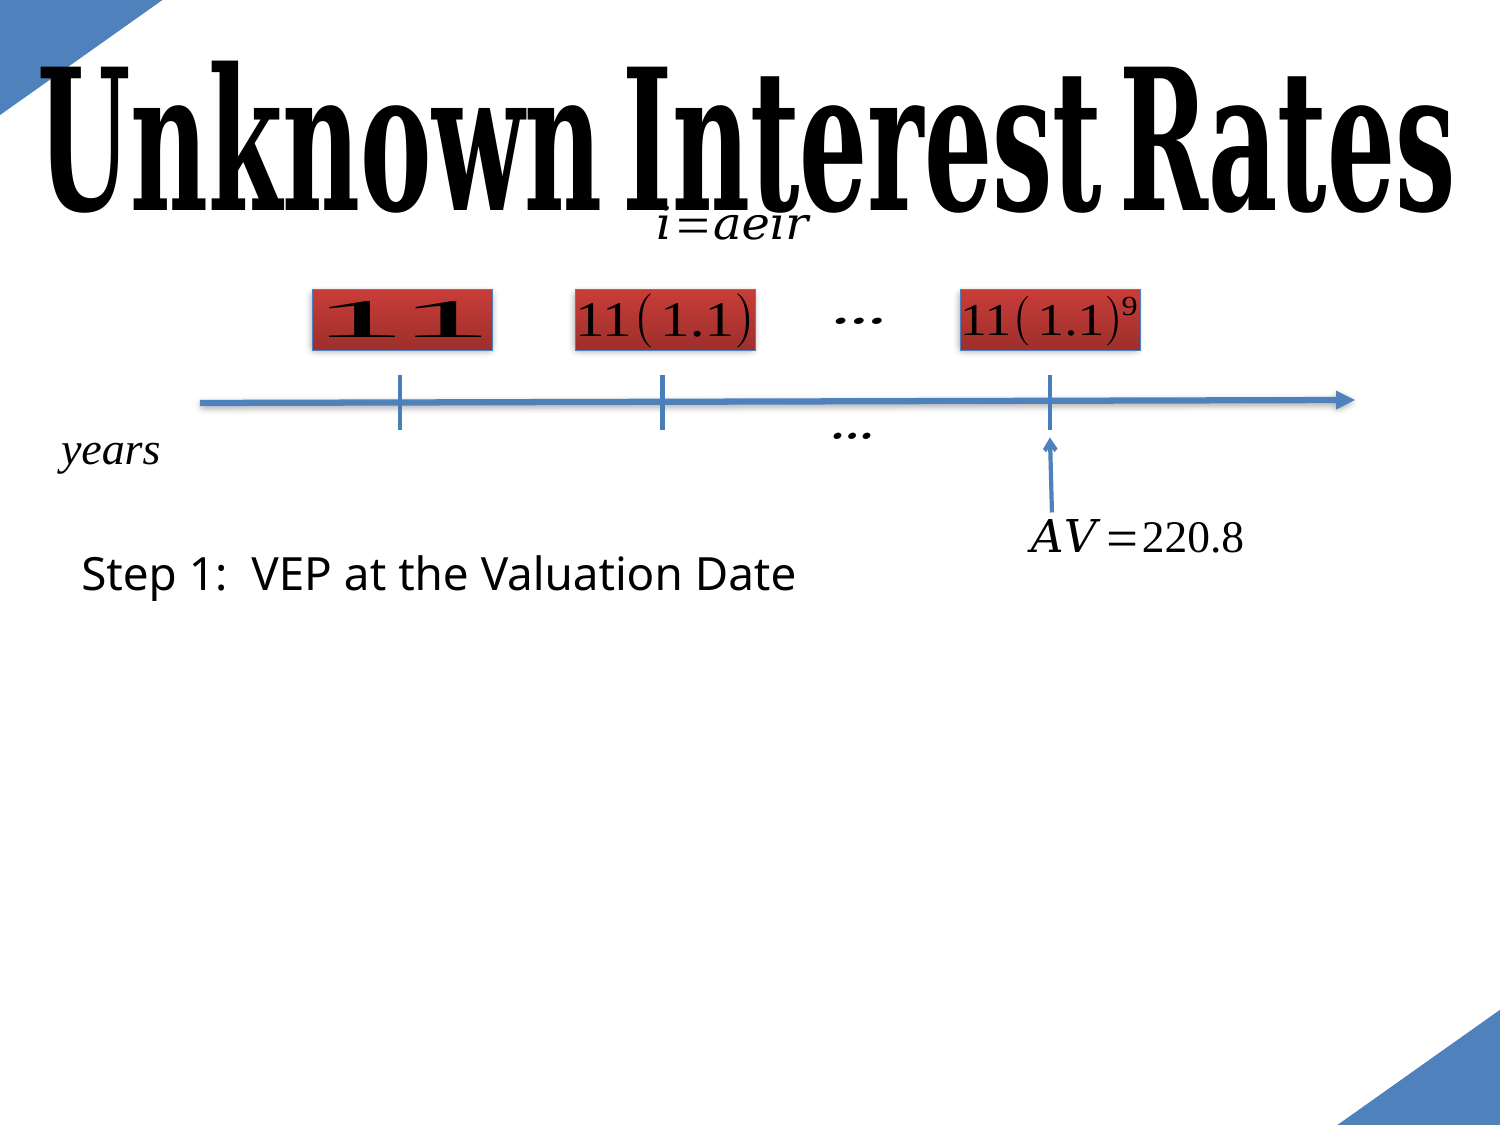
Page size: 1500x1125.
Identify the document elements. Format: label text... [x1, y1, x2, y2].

text_box [317, 106, 1500, 294]
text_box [1054, 399, 1356, 404]
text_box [404, 399, 658, 404]
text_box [666, 399, 1045, 404]
text_box Step 1: VEP at the Valuation Date [29, 537, 1342, 610]
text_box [199, 399, 395, 404]
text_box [1049, 437, 1053, 513]
text_box [43, 229, 1385, 1046]
